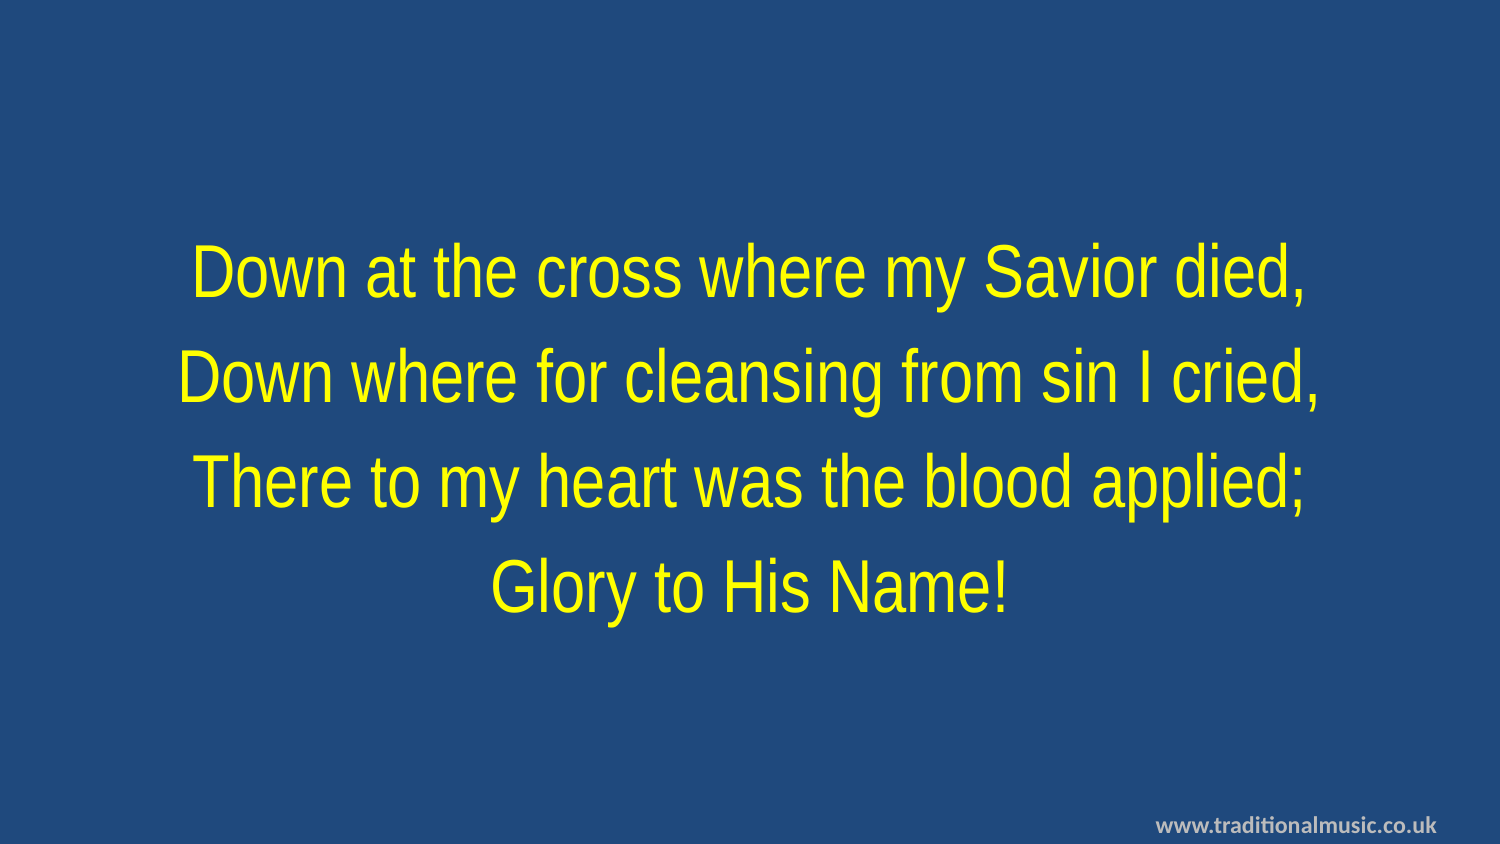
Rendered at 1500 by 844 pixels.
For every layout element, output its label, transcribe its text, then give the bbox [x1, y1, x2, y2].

list Down at the cross where my Savior died, Down where for cleansing from sin I cried, There to my heart was the blood applied; Glory to His Name! [0, 0, 1500, 844]
